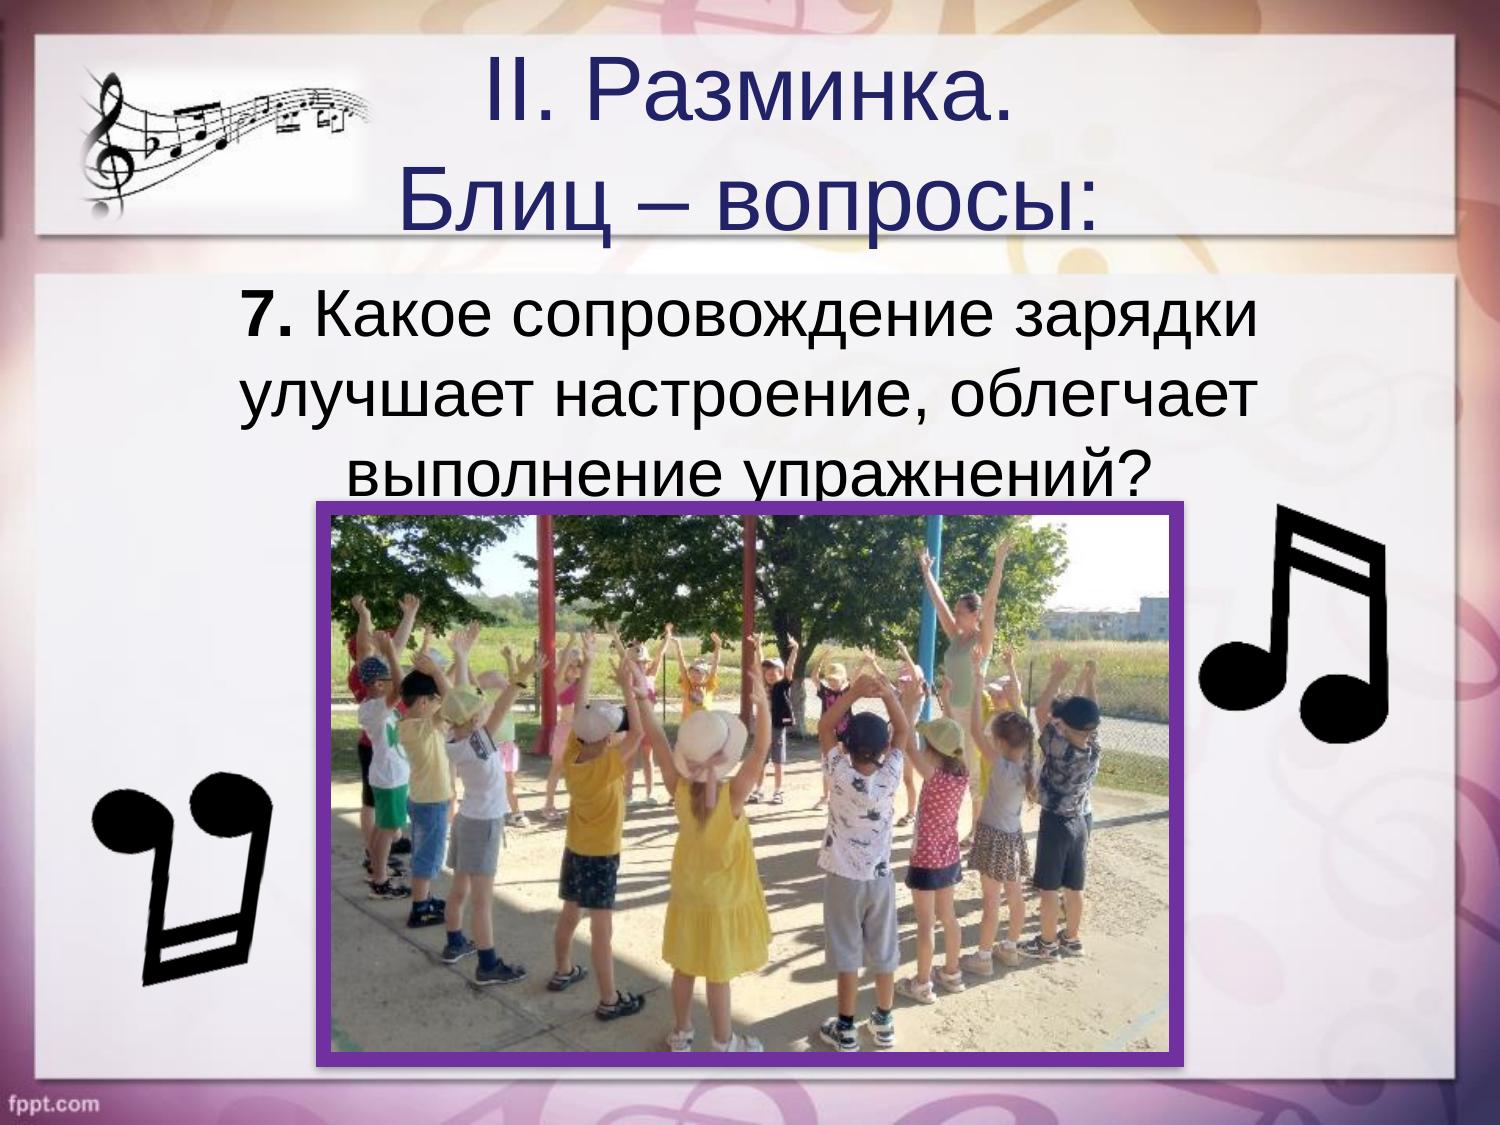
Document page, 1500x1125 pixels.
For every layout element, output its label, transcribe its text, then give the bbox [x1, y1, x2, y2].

picture [0, 0, 1500, 1125]
list 7. Какое сопровождение зарядки улучшает настроение, облегчает выполнение упражнений? [75, 262, 1425, 1005]
title II. Разминка. Блиц – вопросы: [75, 45, 1425, 233]
